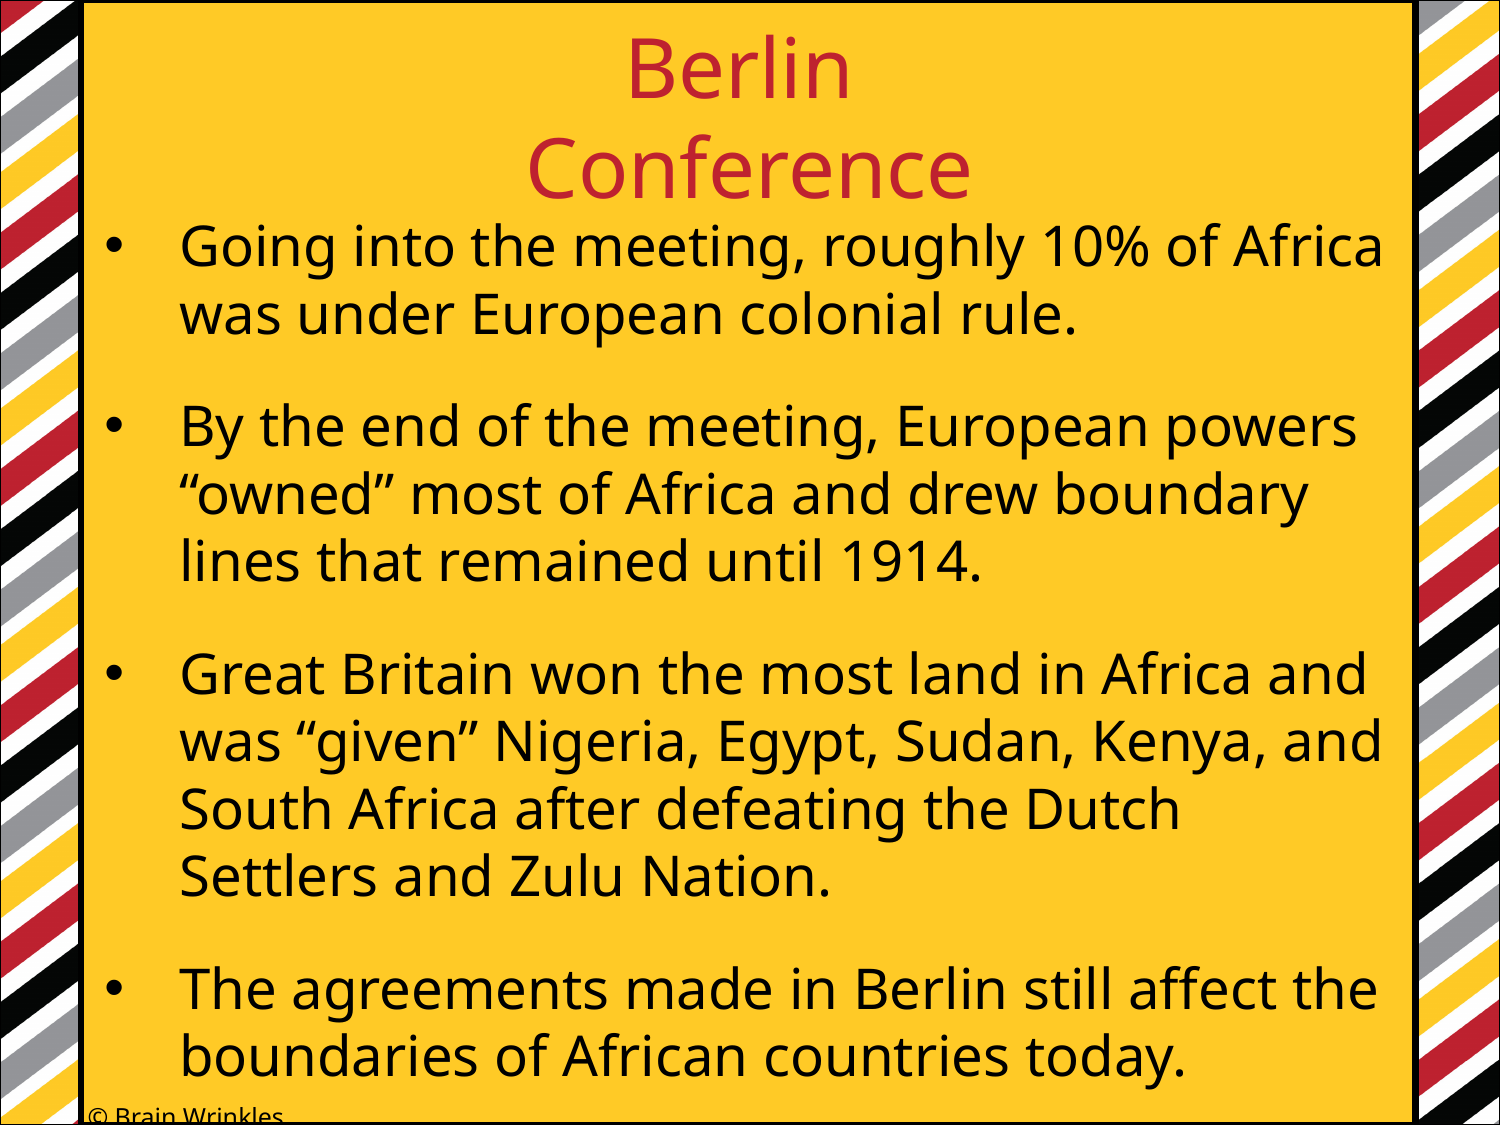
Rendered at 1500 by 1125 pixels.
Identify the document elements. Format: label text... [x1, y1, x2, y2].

text_box [1417, 0, 1500, 1125]
text_box [80, 0, 1417, 1125]
text_box Berlin Conference [514, 9, 986, 222]
text_box [0, 0, 80, 1125]
text_box Going into the meeting, roughly 10% of Africa was under European colonial rule. By the end of the meeting, European powers “owned” most of Africa and drew boundary lines that remained until 1914. Great Britain won the most land in Africa and was “given” Nigeria, Egypt, Sudan, Kenya, and South Africa after defeating the Dutch Settlers and Zulu Nation. The agreements made in Berlin still affect the boundaries of African countries today. [89, 203, 1411, 1125]
text_box © Brain Wrinkles [72, 1093, 508, 1125]
